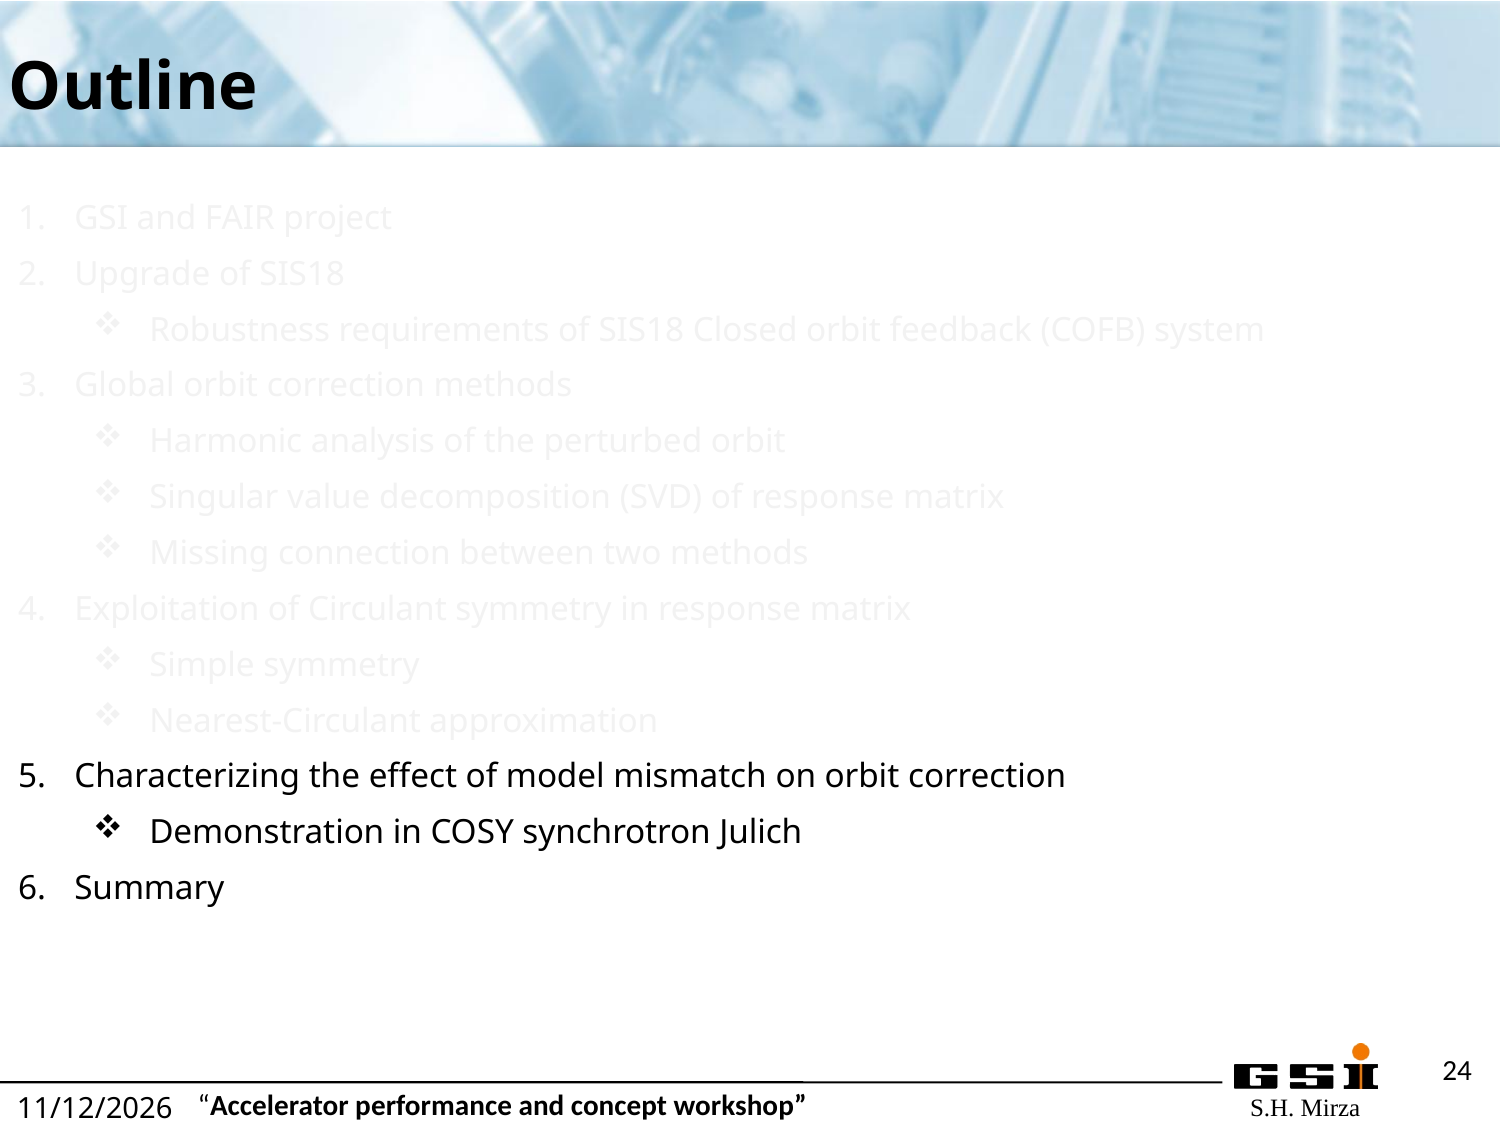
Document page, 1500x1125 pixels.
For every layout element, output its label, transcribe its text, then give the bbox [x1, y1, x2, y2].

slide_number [2, 1082, 243, 1125]
text_box GSI and FAIR project Upgrade of SIS18 Robustness requirements of SIS18 Closed orbit feedback (COFB) system Global orbit correction methods Harmonic analysis of the perturbed orbit Singular value decomposition (SVD) of response matrix Missing connection between two methods Exploitation of Circulant symmetry in response matrix Simple symmetry Nearest-Circulant approximation Characterizing the effect of model mismatch on orbit correction Demonstration in COSY synchrotron Julich Summary [3, 172, 1447, 914]
picture [1234, 1043, 1378, 1089]
title Outline [0, 19, 1494, 126]
picture [0, 1, 1500, 147]
